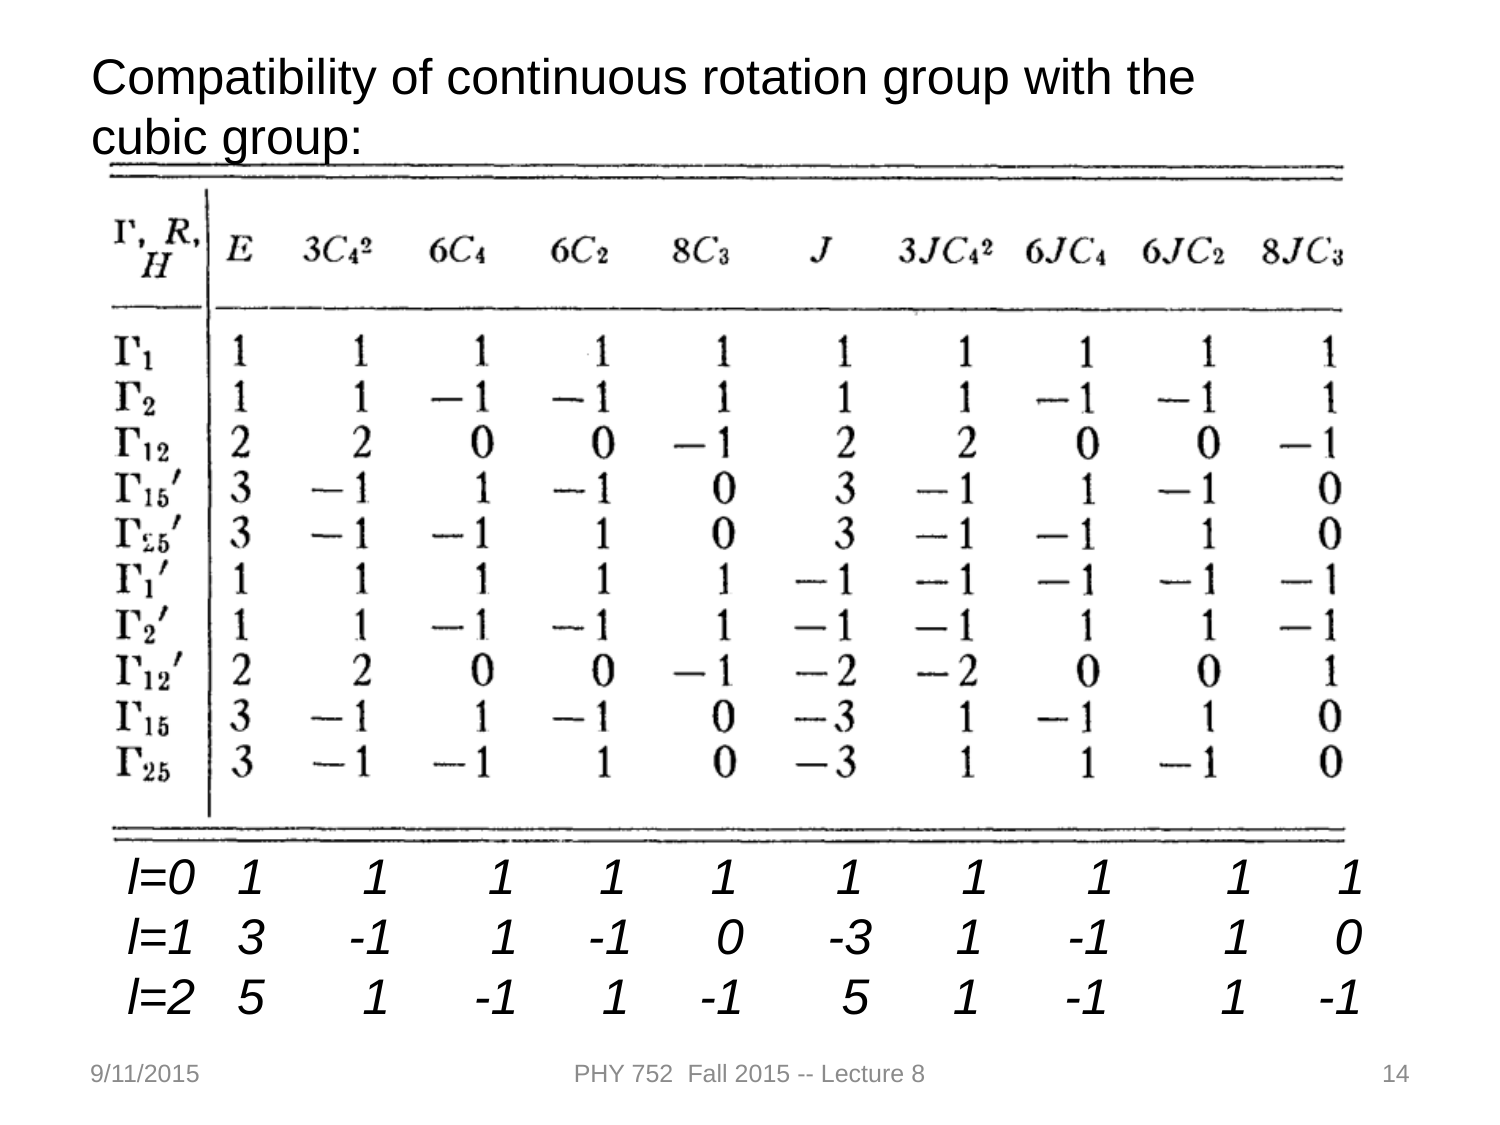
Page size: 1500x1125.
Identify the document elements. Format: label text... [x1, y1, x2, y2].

footer PHY 752 Fall 2015 -- Lecture 8 [512, 1042, 988, 1103]
picture [69, 153, 1381, 857]
slide_number 14 [1074, 1042, 1425, 1103]
text_box l=0 1 1 1 1 1 1 1 1 1 1 l=1 3 -1 1 -1 0 -3 1 -1 1 0 l=2 5 1 -1 1 -1 5 1 -1 1 -1 [112, 836, 1488, 1032]
text_box Compatibility of continuous rotation group with the cubic group: [76, 37, 1225, 152]
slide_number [75, 1042, 425, 1103]
